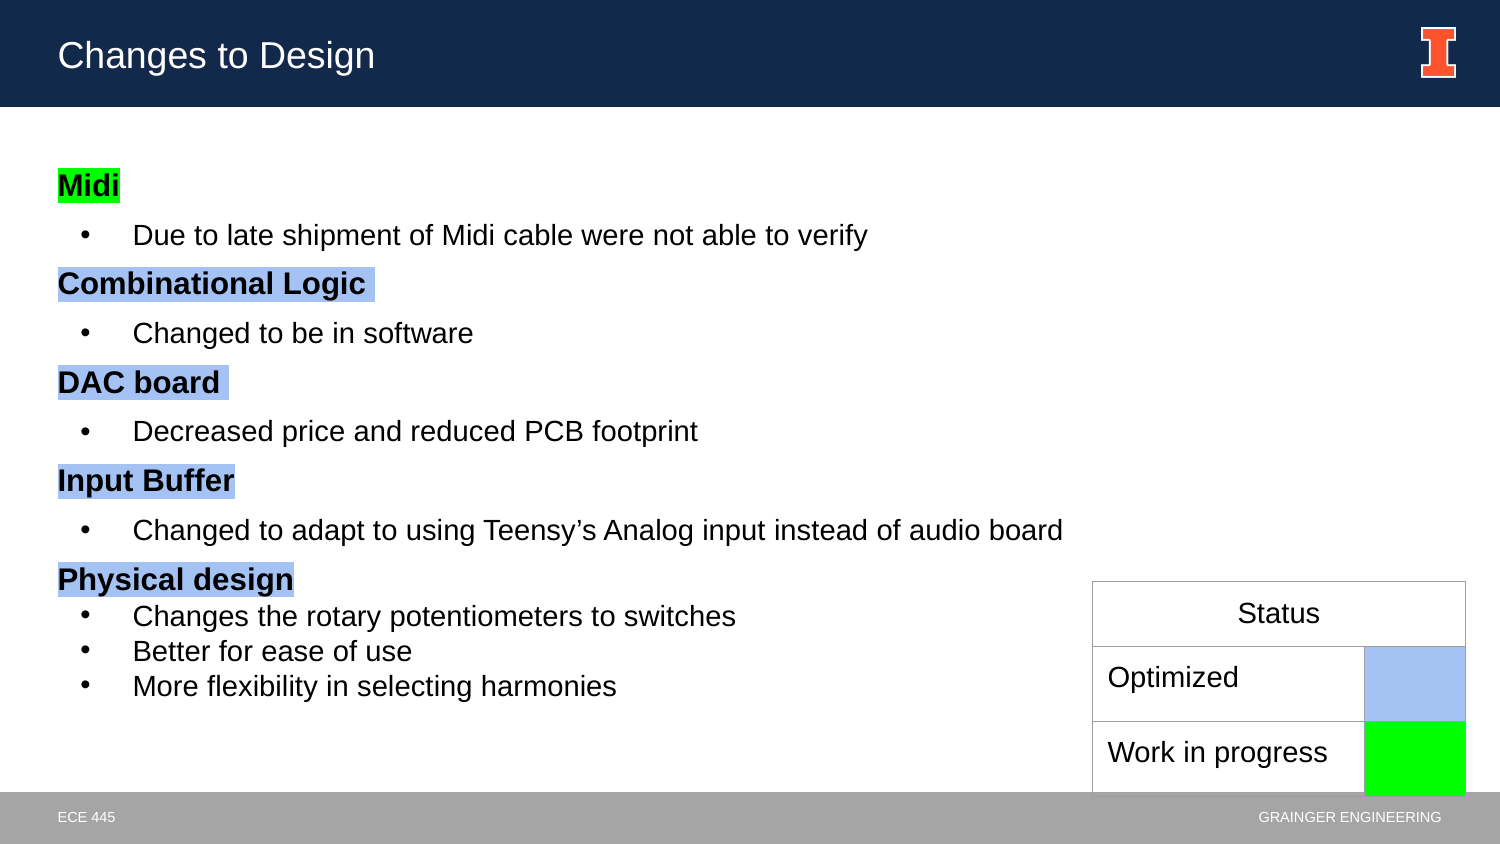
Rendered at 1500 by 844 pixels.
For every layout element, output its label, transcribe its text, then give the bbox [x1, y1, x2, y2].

list Midi Due to late shipment of Midi cable were not able to verify Combinational Logic Changed to be in software DAC board Decreased price and reduced PCB footprint Input Buffer Changed to adapt to using Teensy’s Analog input instead of audio board Physical design Changes the rotary potentiometers to switches Better for ease of use More flexibility in selecting harmonies [46, 164, 1422, 758]
text_box GRAINGER ENGINEERING [1148, 802, 1453, 832]
text_box ECE 445 [46, 802, 1030, 832]
table_cell [1365, 722, 1465, 796]
picture [1421, 27, 1456, 78]
table_cell Optimized [1093, 647, 1364, 721]
table_cell Work in progress [1093, 722, 1364, 796]
table_header Status [1093, 582, 1465, 646]
text_box [0, 0, 1500, 107]
text_box [0, 792, 1500, 844]
table_cell [1365, 647, 1465, 721]
text_box Changes to Design [46, 25, 1389, 82]
